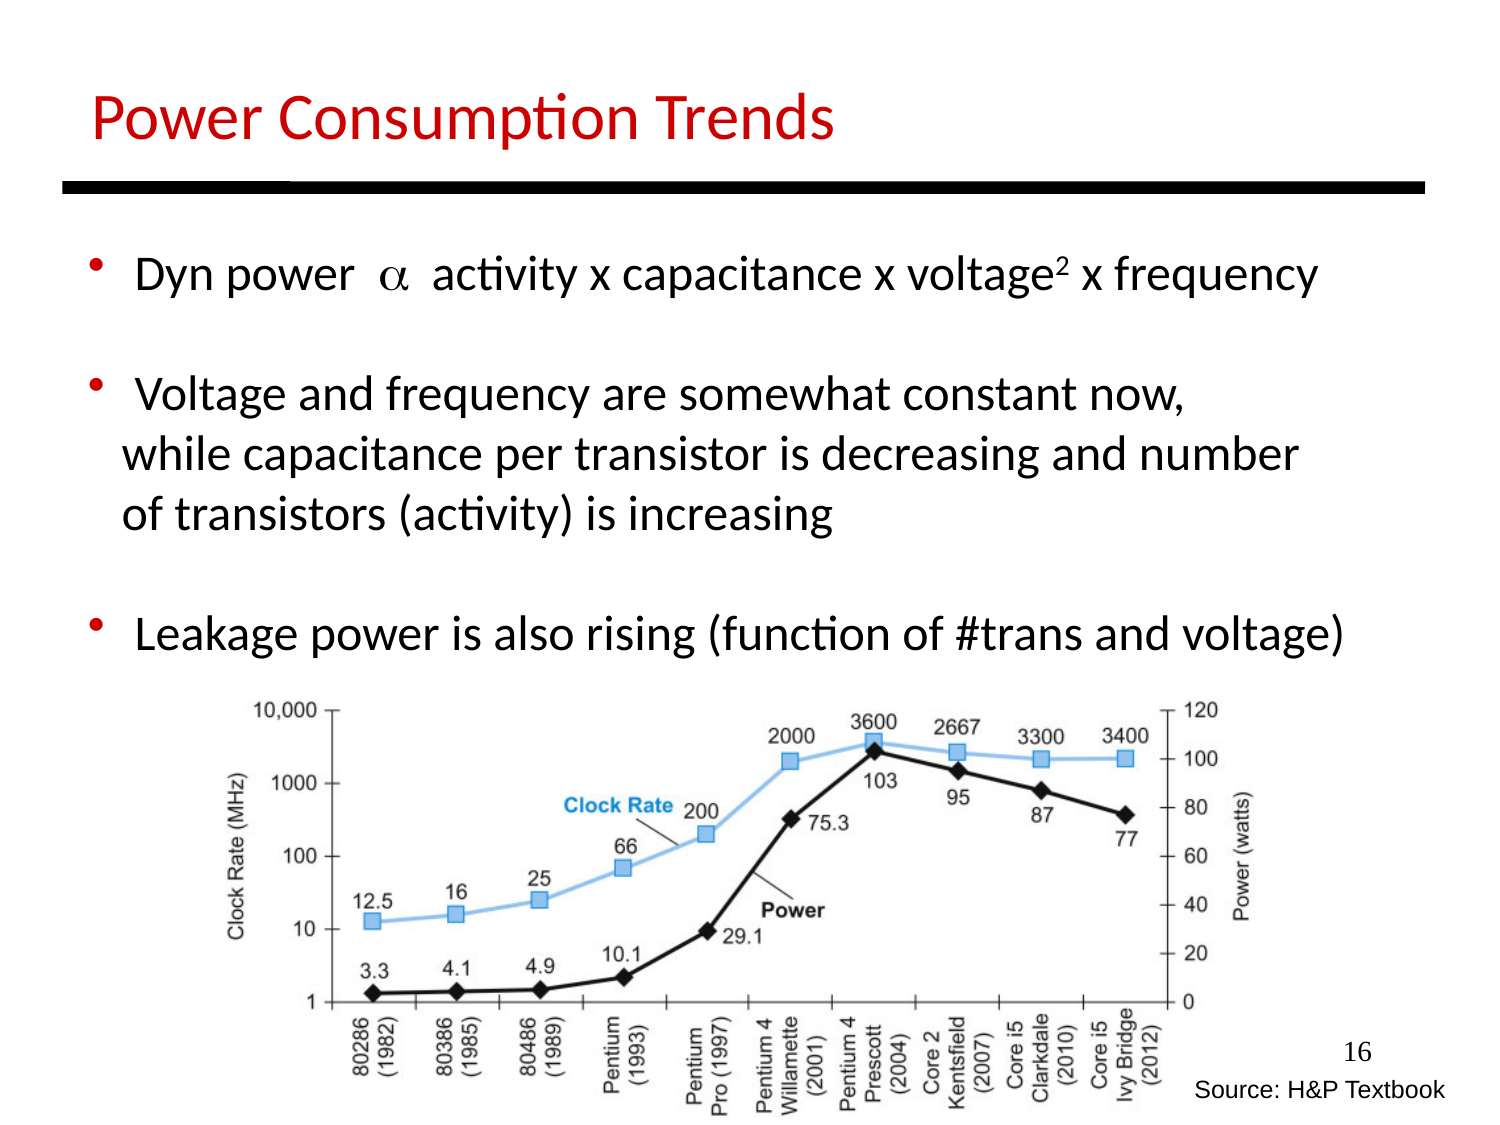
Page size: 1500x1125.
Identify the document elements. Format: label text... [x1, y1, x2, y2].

text_box Source: H&P Textbook [1254, 1066, 1461, 1111]
text_box Dyn power a activity x capacitance x voltage2 x frequency Voltage and frequency are somewhat constant now, while capacitance per transistor is decreasing and number of transistors (activity) is increasing Leakage power is also rising (function of #trans and voltage) [73, 232, 1361, 668]
picture [224, 699, 1254, 1117]
text_box Power Consumption Trends [76, 65, 851, 160]
slide_number 16 [1254, 1025, 1388, 1066]
